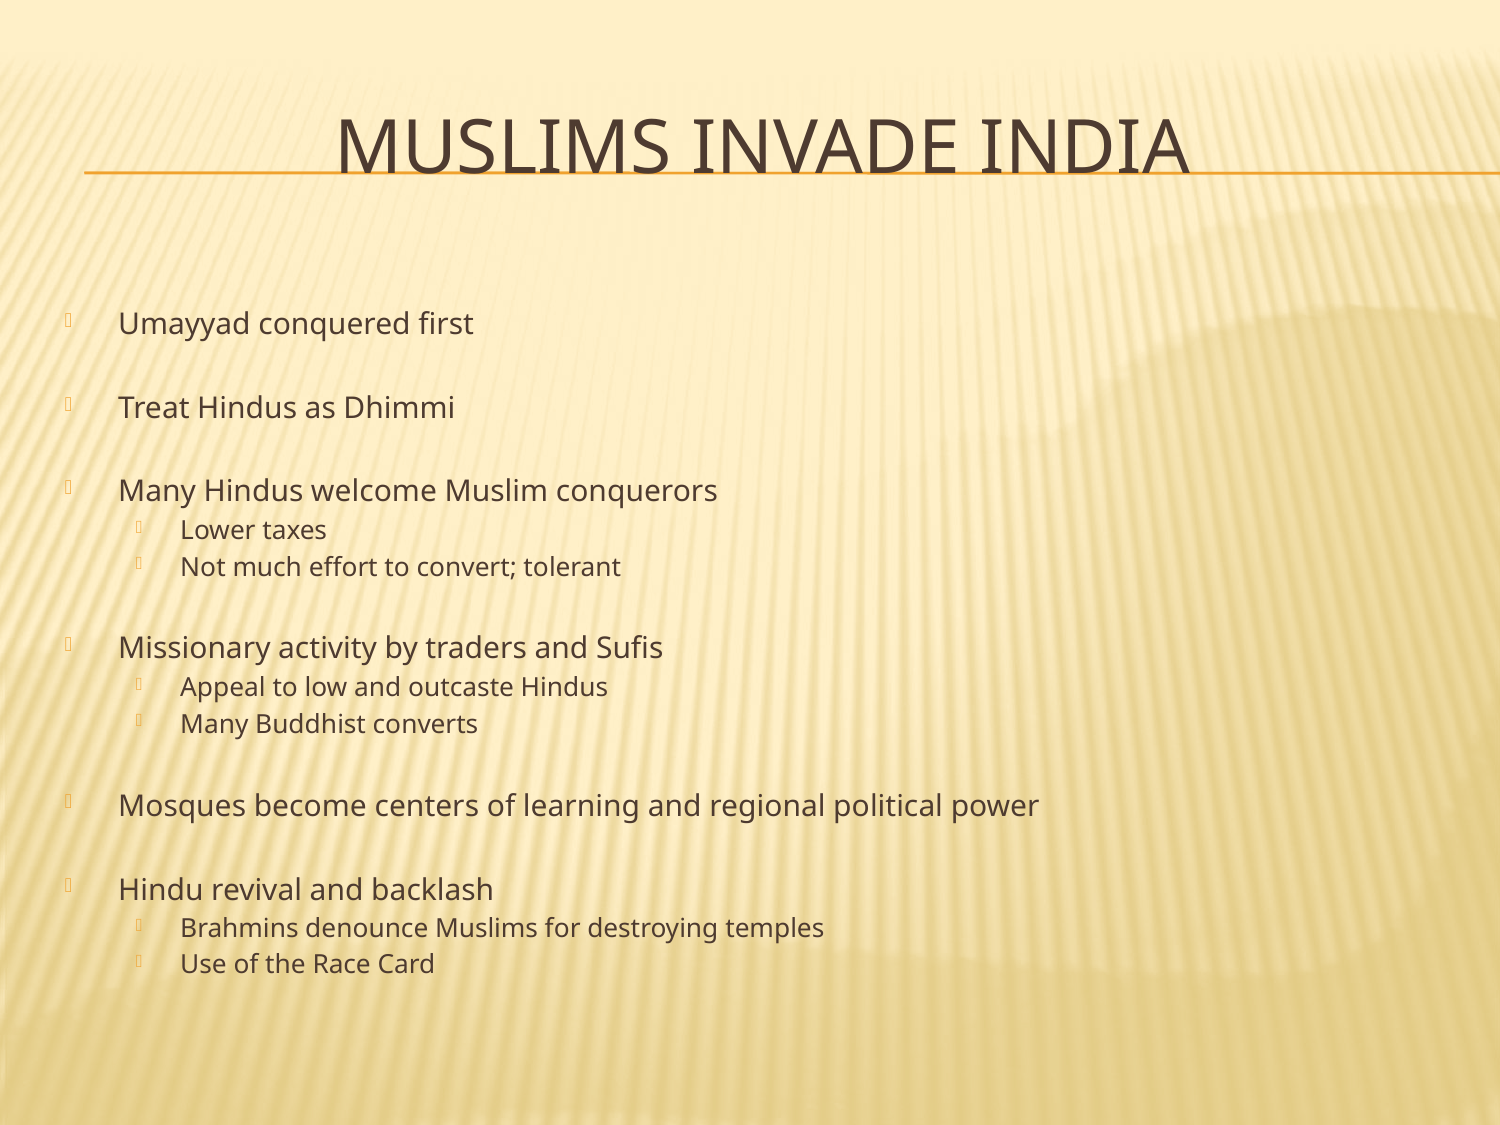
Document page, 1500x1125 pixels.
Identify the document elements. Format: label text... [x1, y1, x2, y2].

title Muslims invade India [50, 75, 1475, 213]
list Umayyad conquered first Treat Hindus as Dhimmi Many Hindus welcome Muslim conquerors Lower taxes Not much effort to convert; tolerant Missionary activity by traders and Sufis Appeal to low and outcaste Hindus Many Buddhist converts Mosques become centers of learning and regional political power Hindu revival and backlash Brahmins denounce Muslims for destroying temples Use of the Race Card [50, 254, 1475, 998]
